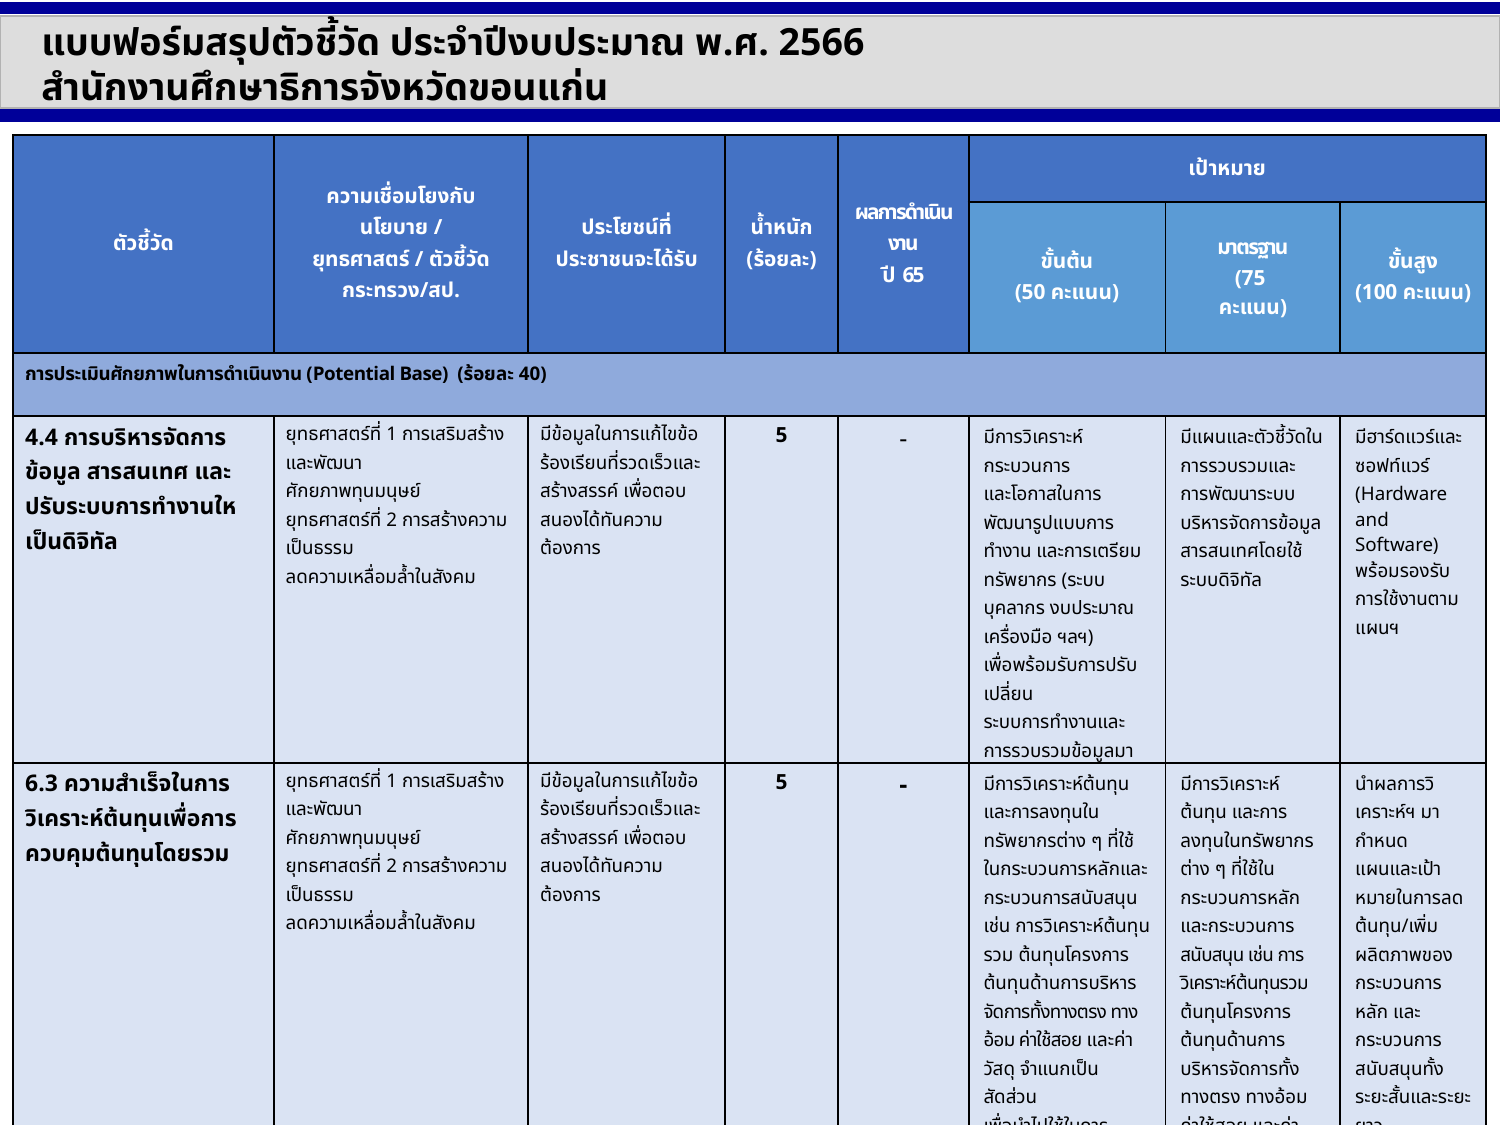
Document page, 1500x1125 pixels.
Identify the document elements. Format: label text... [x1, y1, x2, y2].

table_cell มีแผนและตัวชี้วัดในการรวบรวมและ การพัฒนาระบบบริหารจัดการข้อมูลสารสนเทศโดยใช้ระบบดิจิทัล [1166, 417, 1339, 762]
table_cell ยุทธศาสตร์ที่ 1 การเสริมสร้างและพัฒนา ศักยภาพทุนมนุษย์ ยุทธศาสตร์ที่ 2 การสร้างความเป็นธรรม ลดความเหลื่อมล้ำในสังคม [275, 417, 527, 762]
table_cell นำผลการวิเคราะห์ฯ มากำหนด แผนและเป้าหมายในการลด ต้นทุน/เพิ่มผลิตภาพของ กระบวนการหลัก และกระบวนการสนับสนุนทั้งระยะสั้นและระยะยาว [1341, 764, 1485, 1125]
table_cell การประเมินศักยภาพในการดำเนินงาน (Potential Base) (ร้อยละ 40) [14, 354, 1485, 415]
table_cell มีการวิเคราะห์ต้นทุน และการลงทุนในทรัพยากรต่าง ๆ ที่ใช้ในกระบวนการหลักและกระบวนการสนับสนุน เช่น การวิเคราะห์ต้นทุนรวม ต้นทุนโครงการ ต้นทุนด้านการบริหารจัดการทั้งทางตรง ทางอ้อม ค่าใช้สอย และค่าวัสดุ จำแนกเป็นสัดส่วน เพื่อนำไปใช้ในการติดตามควบคุม อย่างน้อยร้อยละ 50 ของจำนวนกระบวนการทั้งหมด [970, 764, 1165, 1125]
table_cell มีการวิเคราะห์กระบวนการ และโอกาสในการพัฒนารูปแบบการทำงาน และการเตรียมทรัพยากร (ระบบ บุคลากร งบประมาณ เครื่องมือ ฯลฯ) เพื่อพร้อมรับการปรับเปลี่ยน ระบบการทำงานและการรวบรวมข้อมูลมาเป็นระบบดิจิทัล [970, 417, 1165, 762]
table_cell ขั้นต้น (50 คะแนน) [970, 203, 1165, 352]
table_cell 5 [726, 764, 837, 1125]
table_cell - [839, 764, 968, 1125]
table_header น้ำหนัก (ร้อยละ) [726, 136, 837, 352]
table_cell มีข้อมูลในการแก้ไขข้อร้องเรียนที่รวดเร็วและสร้างสรรค์ เพื่อตอบสนองได้ทันความต้องการ [529, 764, 724, 1125]
table_cell มีข้อมูลในการแก้ไขข้อร้องเรียนที่รวดเร็วและสร้างสรรค์ เพื่อตอบสนองได้ทันความต้องการ [529, 417, 724, 762]
table_header เป้าหมาย [970, 136, 1485, 201]
table_header ความเชื่อมโยงกับนโยบาย / ยุทธศาสตร์ / ตัวชี้วัด กระทรวง/สป. [275, 136, 527, 352]
table_header ตัวชี้วัด [14, 136, 273, 352]
table_cell ขั้นสูง (100 คะแนน) [1341, 203, 1485, 352]
table_cell มีการวิเคราะห์ต้นทุน และการลงทุนในทรัพยากรต่าง ๆ ที่ใช้ในกระบวนการหลักและกระบวนการสนับสนุน เช่น การวิเคราะห์ต้นทุนรวม ต้นทุนโครงการ ต้นทุนด้านการบริหารจัดการทั้งทางตรง ทางอ้อม ค่าใช้สอย และค่าวัสดุ จำแนกเป็นสัดส่วนเพื่อนำไปใช้ในการติดตามควบคุมทุกกระบวนการ [1166, 764, 1339, 1125]
table_cell มีฮาร์ดแวร์และซอฟท์แวร์ (Hardware and Software) พร้อมรองรับการใช้งานตามแผนฯ [1341, 417, 1485, 762]
table_cell - [839, 417, 968, 762]
table_cell 6.3 ความสำเร็จในการวิเคราะห์ต้นทุนเพื่อการควบคุมต้นทุนโดยรวม [14, 764, 273, 1125]
table_cell มาตรฐาน (75 คะแนน) [1166, 203, 1339, 352]
table_cell 4.4 การบริหารจัดการ ข้อมูล สารสนเทศ และ ปรับระบบการทำงานให เป็นดิจิทัล [14, 417, 273, 762]
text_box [0, 8, 1500, 116]
table_cell 5 [726, 417, 837, 762]
table_header ผลการดำเนินงาน ปี 65 [839, 136, 968, 352]
table_header ประโยชน์ที่ ประชาชนจะได้รับ [529, 136, 724, 352]
table_cell ยุทธศาสตร์ที่ 1 การเสริมสร้างและพัฒนา ศักยภาพทุนมนุษย์ ยุทธศาสตร์ที่ 2 การสร้างความเป็นธรรม ลดความเหลื่อมล้ำในสังคม [275, 764, 527, 1125]
